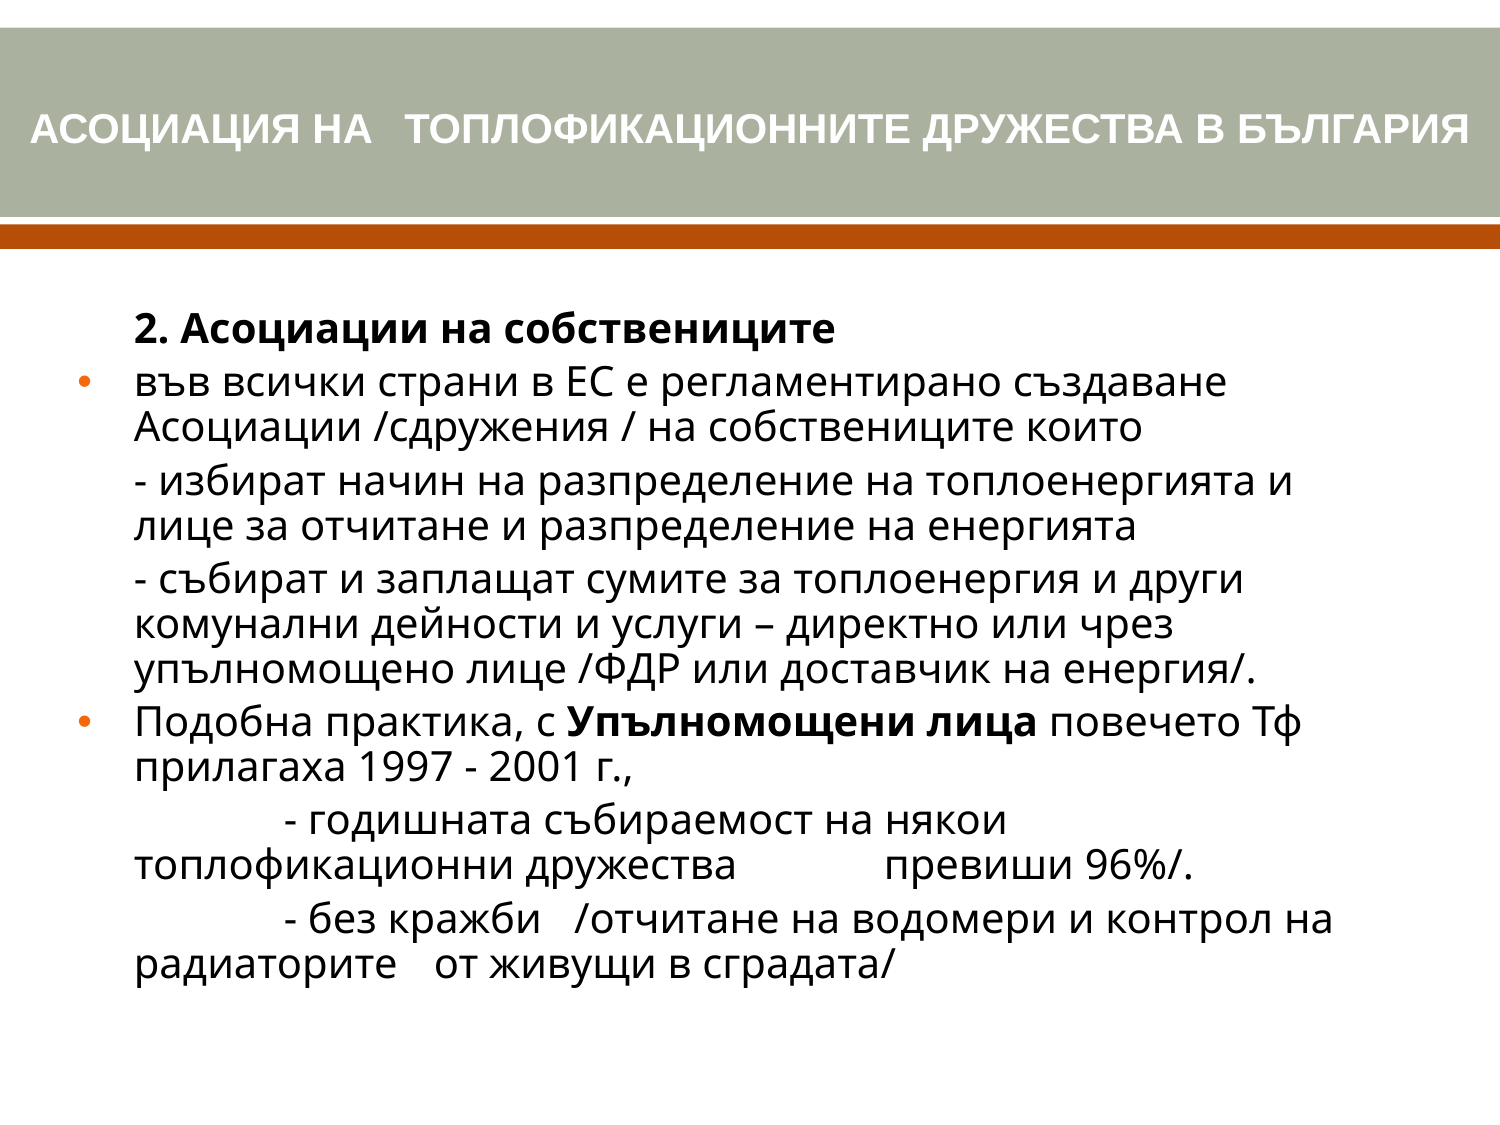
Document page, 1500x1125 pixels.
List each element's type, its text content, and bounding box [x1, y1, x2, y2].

list 2. Асоциации на собствениците във всички страни в ЕС е регламентирано създаване Асоциации /сдружения / на собствениците които - избират начин на разпределение на топлоенергията и лице за отчитане и разпределение на енергията - събират и заплащат сумите за топлоенергия и други комунални дейности и услуги – директно или чрез упълномощено лице /ФДР или доставчик на енергия/. Подобна практика, с Упълномощени лица повечето Тф прилагаха 1997 - 2001 г., - годишната събираемост на някои топлофикационни дружества превиши 96%/. - без кражби /отчитане на водомери и контрол на радиаторите от живущи в сградата/ [62, 299, 1413, 1043]
text_box АСОЦИАЦИЯ НА ТОПЛОФИКАЦИОННИТЕ ДРУЖЕСТВА В БЪЛГАРИЯ [0, 24, 1500, 173]
